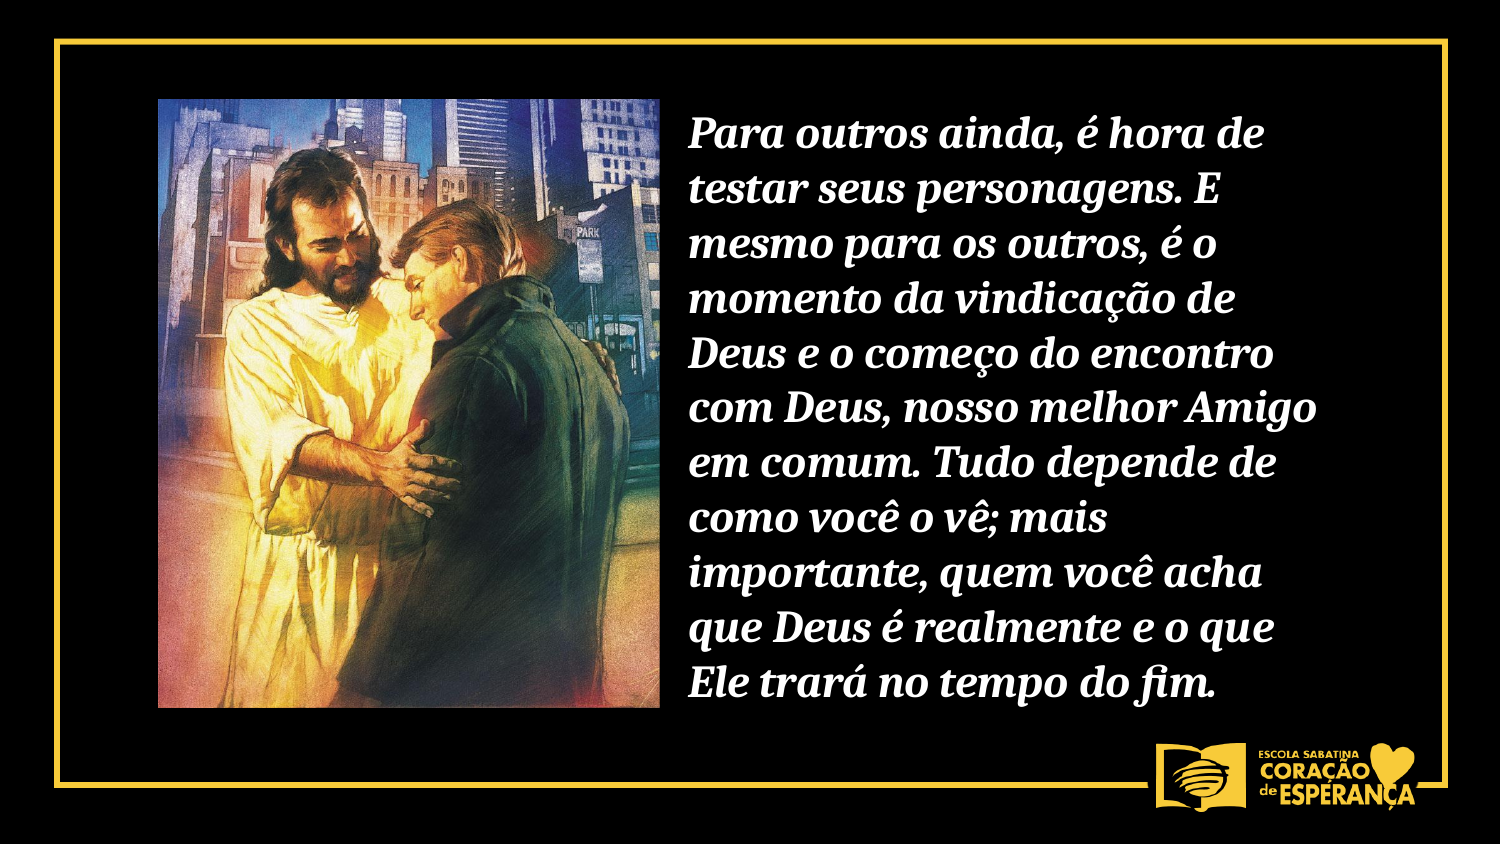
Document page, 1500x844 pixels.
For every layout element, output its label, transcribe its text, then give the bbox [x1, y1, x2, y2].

text_box Para outros ainda, é hora de testar seus personagens. E mesmo para os outros, é o momento da vindicação de Deus e o começo do encontro com Deus, nosso melhor Amigo em comum. Tudo depende de como você o vê; mais importante, quem você acha que Deus é realmente e o que Ele trará no tempo do fim. [673, 87, 1342, 720]
picture [0, 0, 1500, 844]
